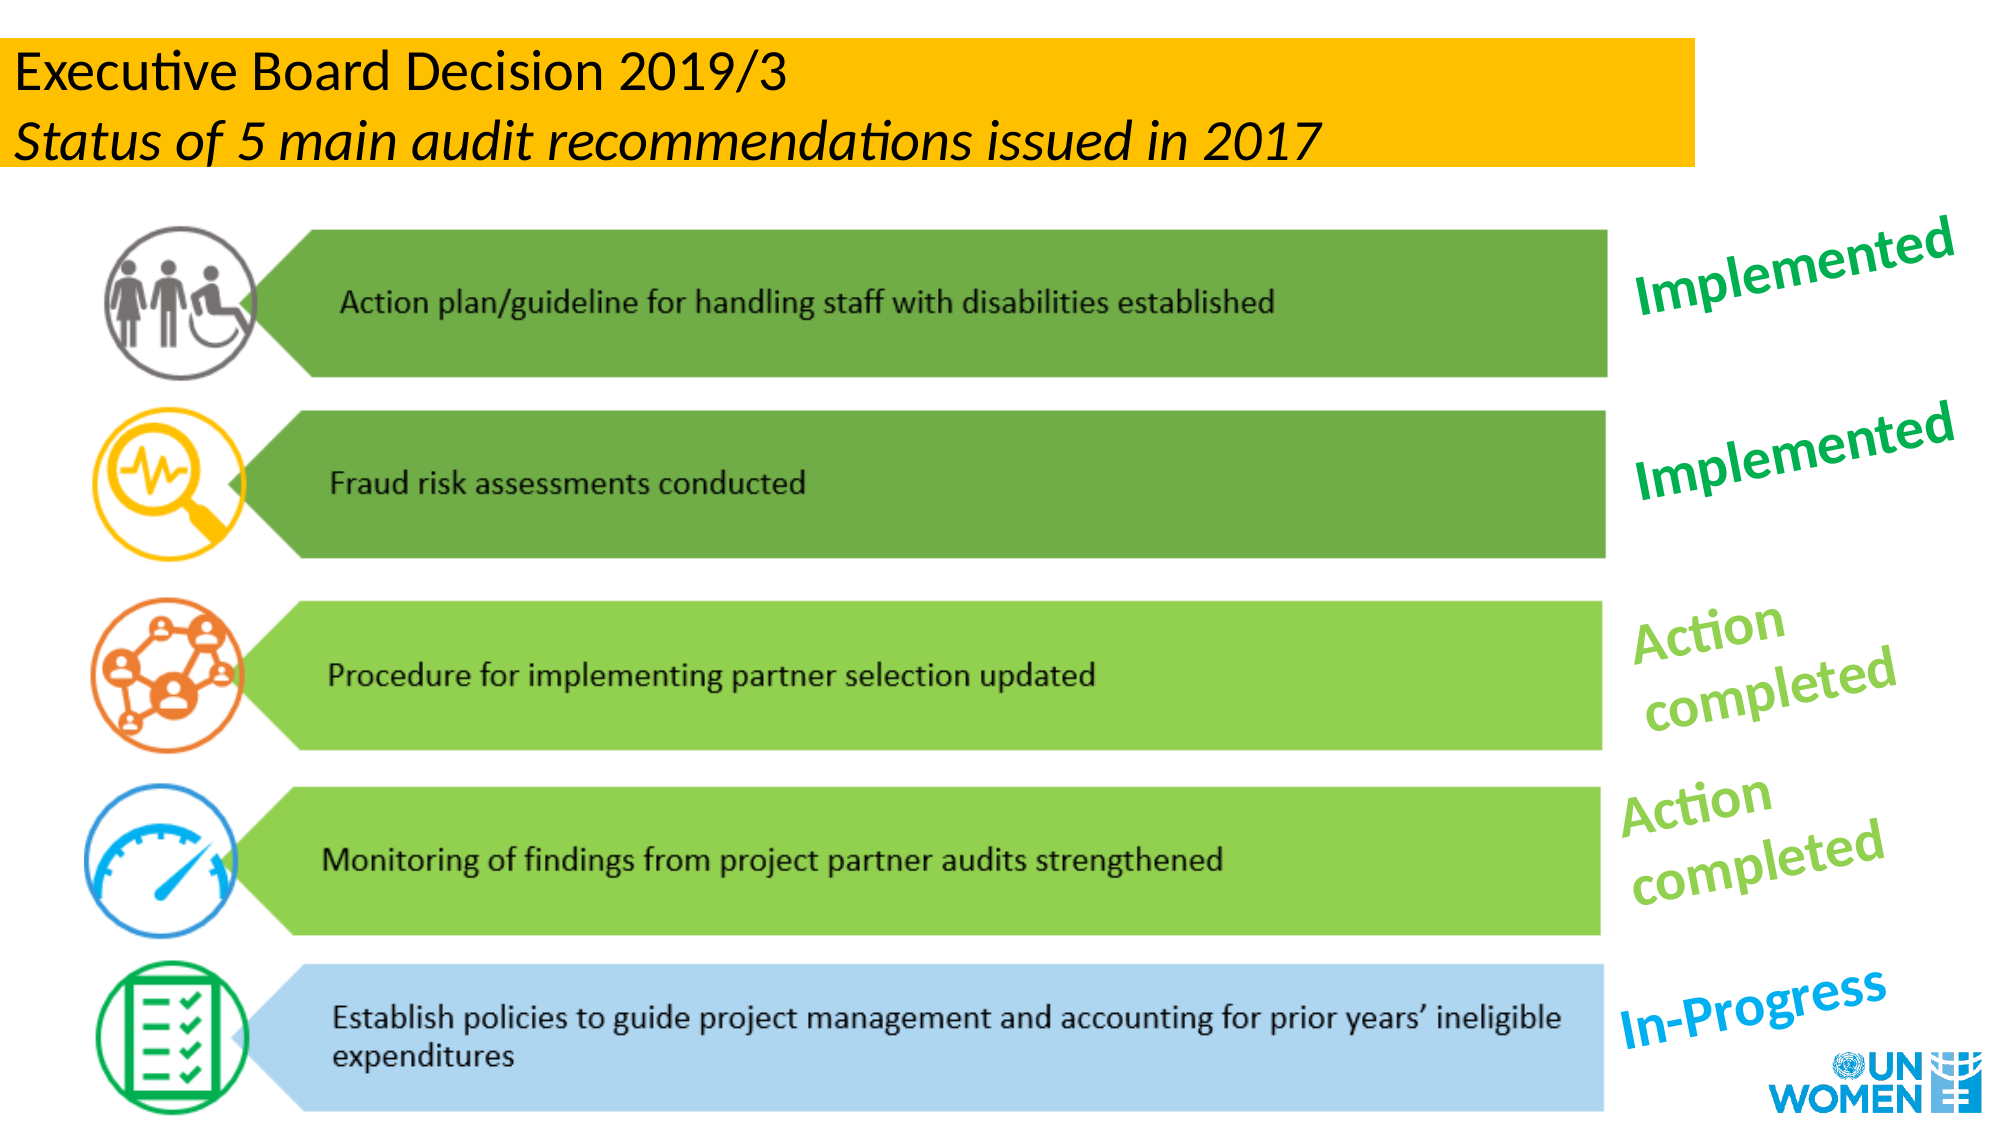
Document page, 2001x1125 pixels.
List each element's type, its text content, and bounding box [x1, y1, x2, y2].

text_box Executive Board Decision 2019/3 Status of 5 main audit recommendations issued in 2017 [0, 38, 1695, 167]
picture [84, 577, 1613, 761]
text_box In-Progress [1613, 919, 1968, 1073]
text_box Implemented [1620, 370, 1984, 524]
picture [84, 204, 1620, 388]
picture [84, 775, 1613, 1124]
text_box Action completed [1613, 534, 1993, 756]
picture [1765, 1049, 1984, 1125]
text_box Implemented [1620, 186, 1984, 339]
picture [84, 397, 1620, 576]
text_box Action completed [1604, 707, 1980, 929]
